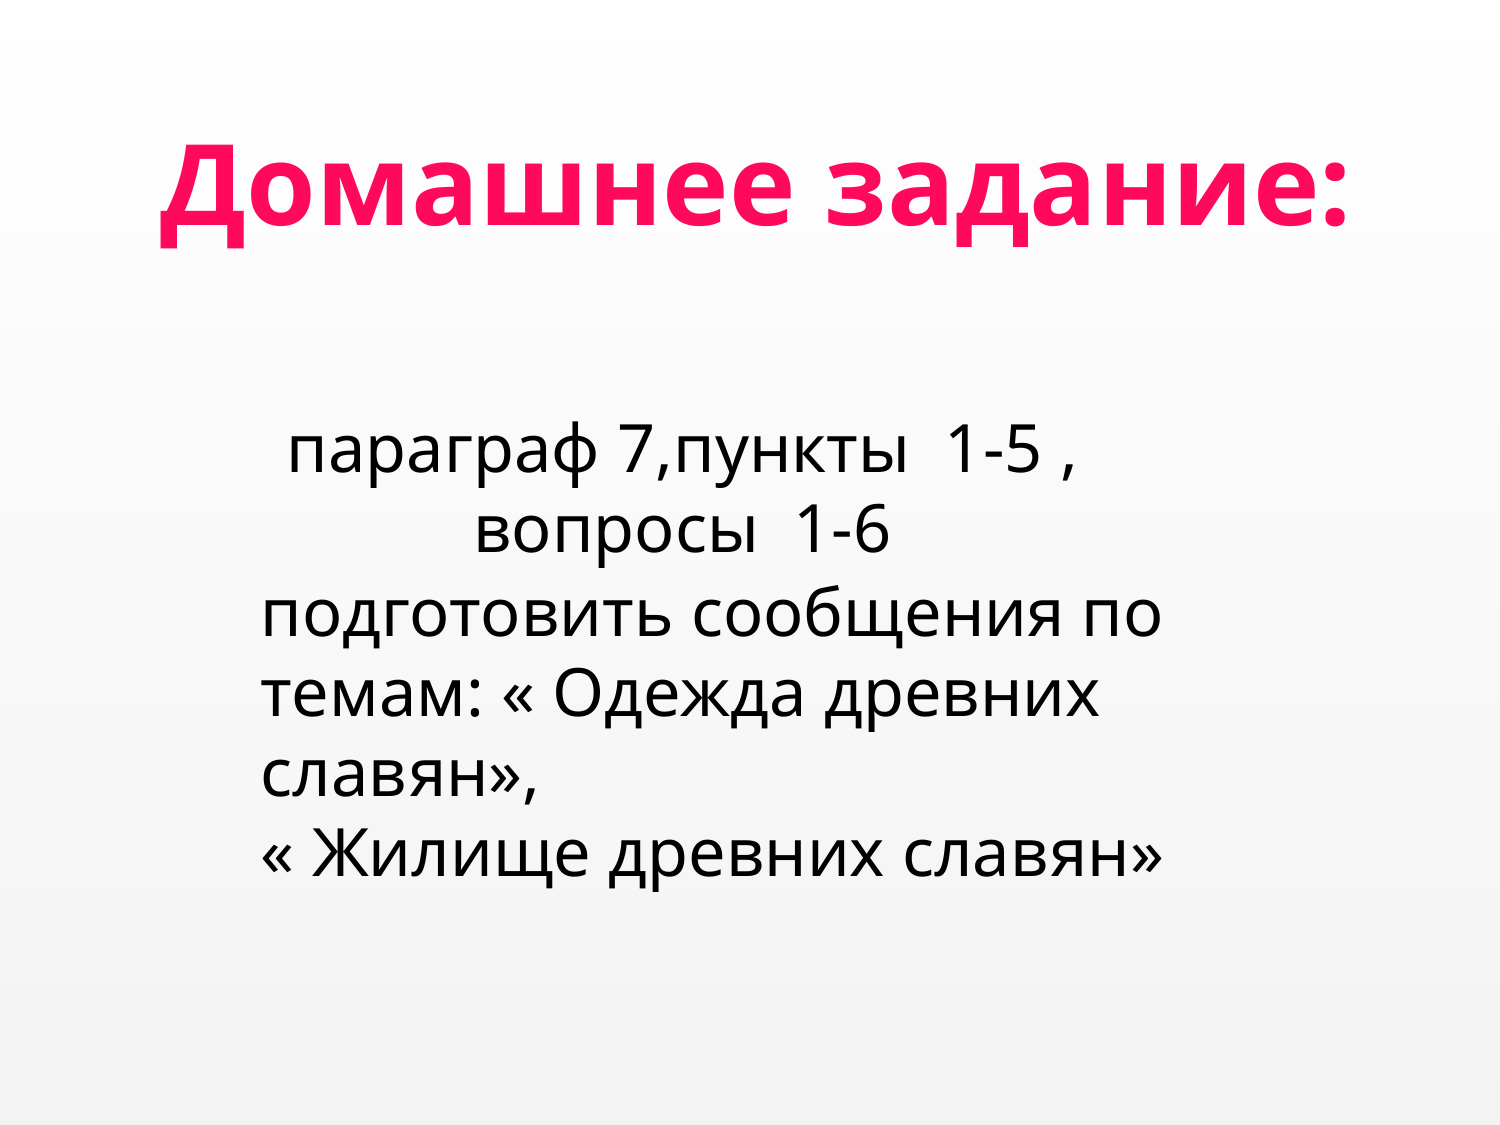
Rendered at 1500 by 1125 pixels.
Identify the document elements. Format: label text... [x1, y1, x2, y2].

text_box параграф 7,пункты 1-5 , вопросы 1-6 [140, 398, 1243, 574]
text_box Домашнее задание: [145, 105, 1368, 256]
text_box подготовить сообщения по темам: « Одежда древних славян», « Жилище древних славян» [246, 562, 1278, 897]
